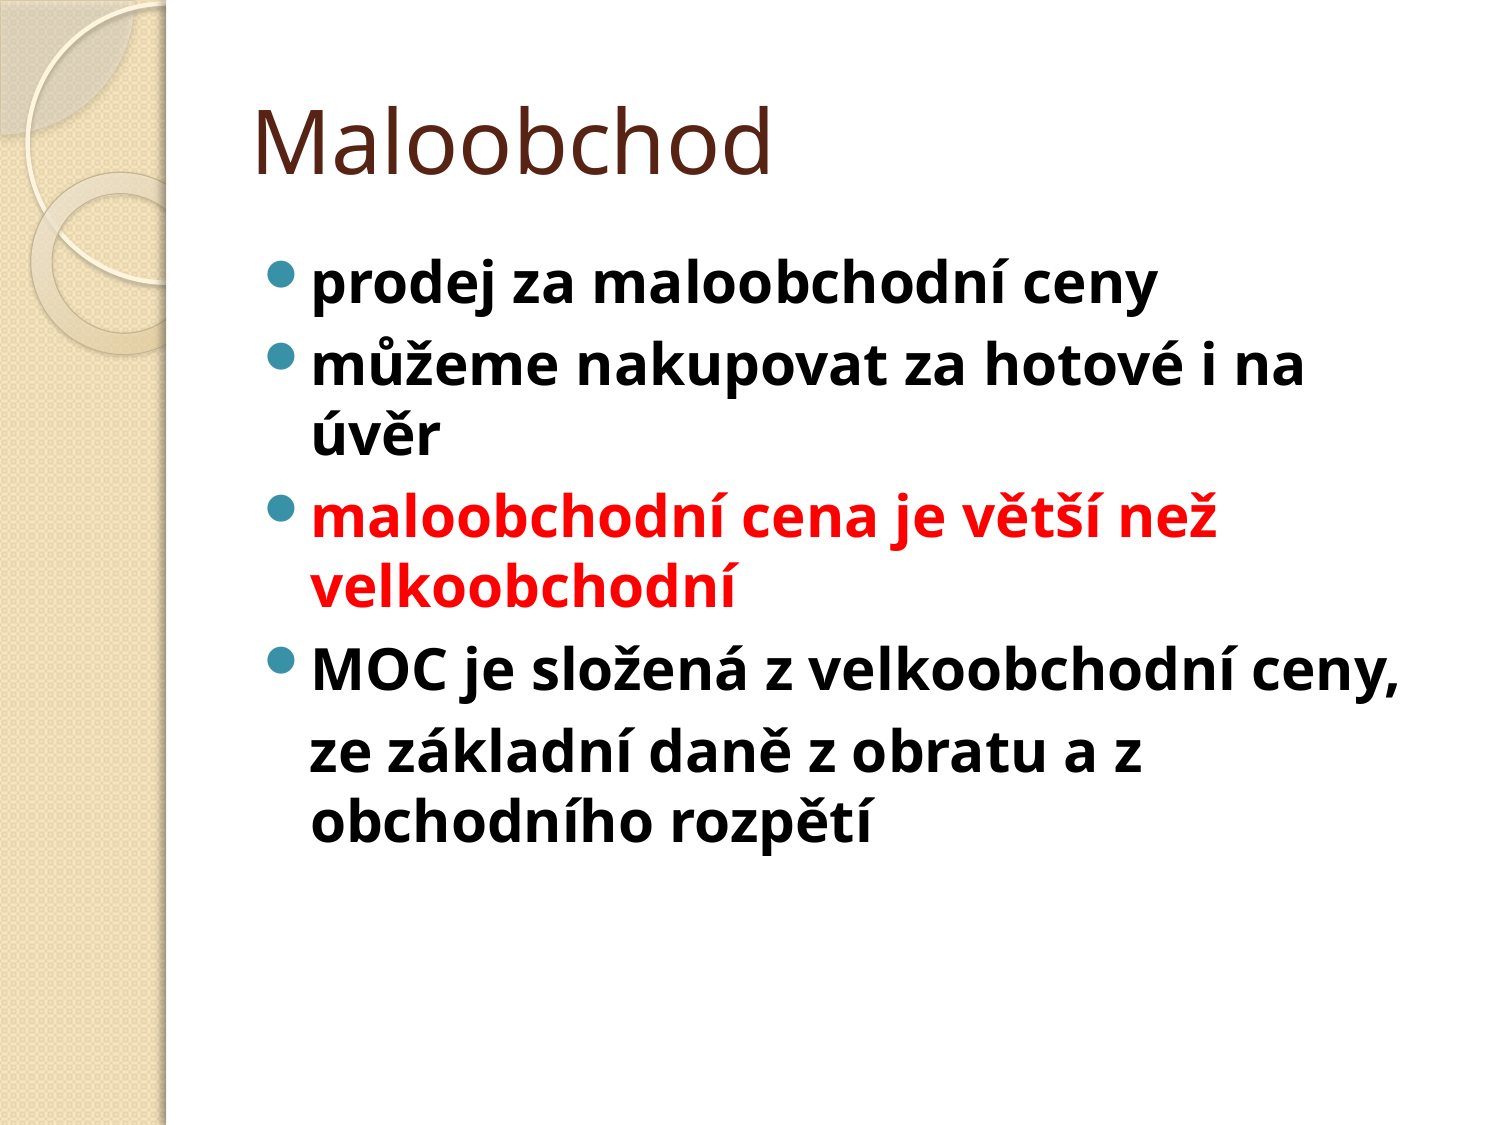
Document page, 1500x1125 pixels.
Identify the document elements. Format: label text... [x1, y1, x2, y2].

title Maloobchod [235, 45, 1466, 233]
list prodej za maloobchodní ceny můžeme nakupovat za hotové i na úvěr maloobchodní cena je větší než velkoobchodní MOC je složená z velkoobchodní ceny, ze základní daně z obratu a z obchodního rozpětí [235, 237, 1466, 1025]
